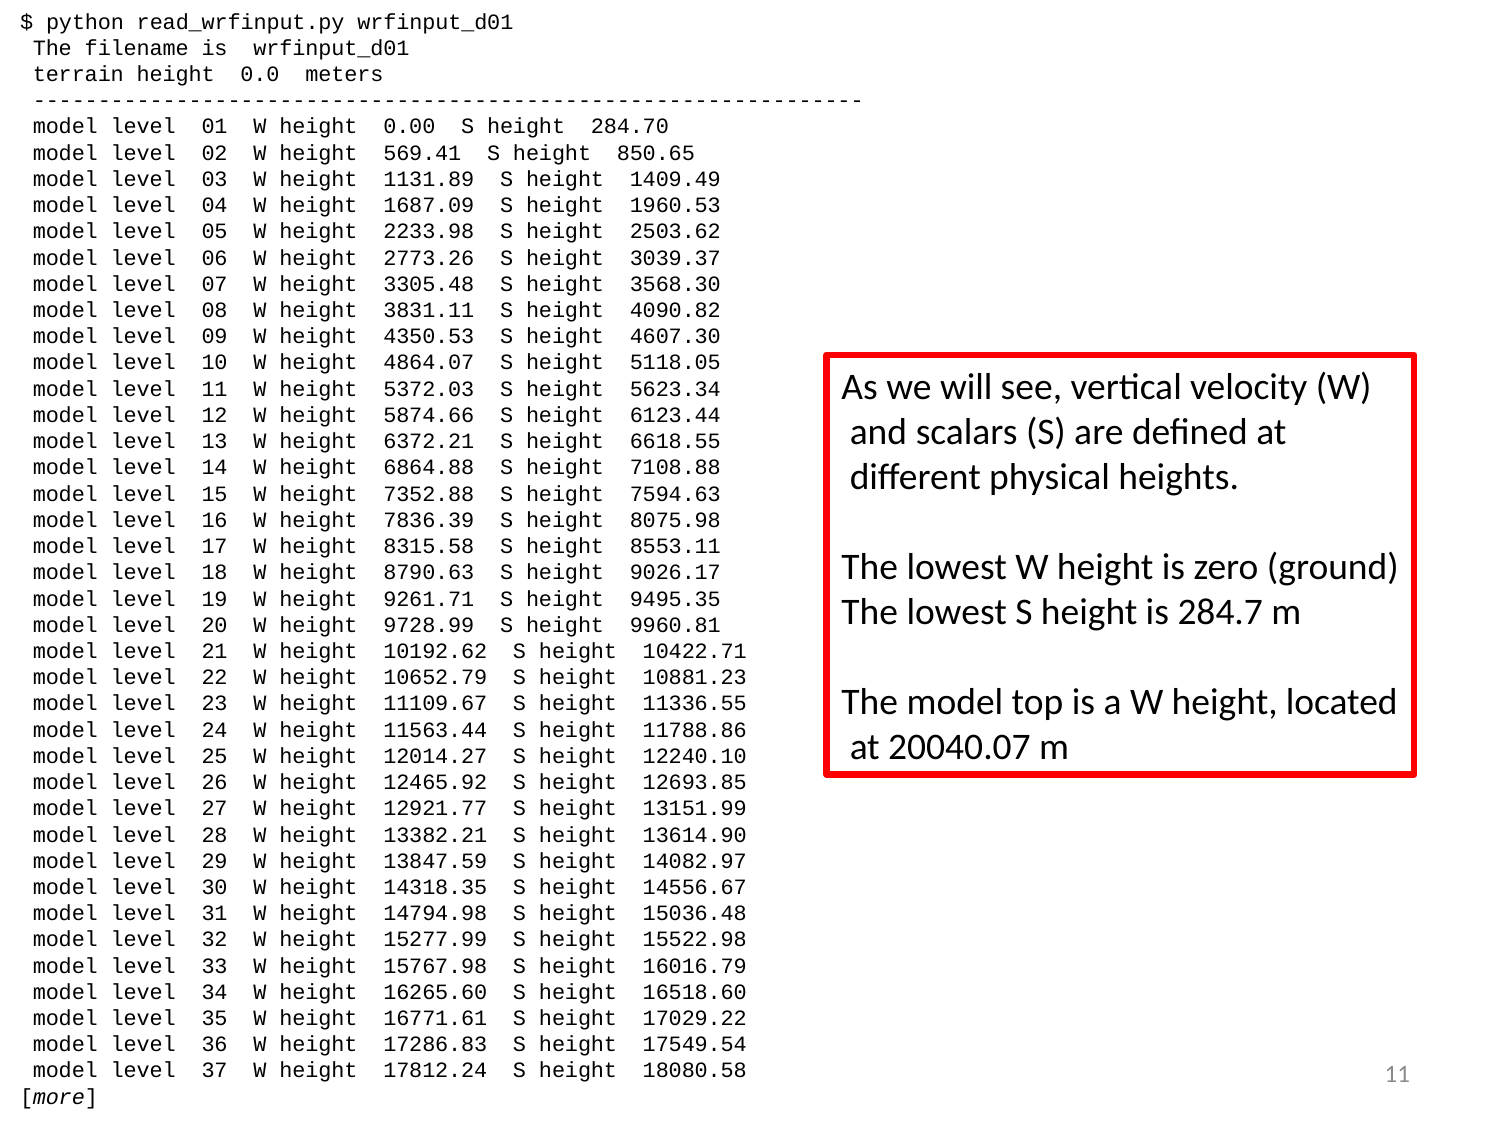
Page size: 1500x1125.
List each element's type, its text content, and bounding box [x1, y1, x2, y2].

slide_number 11 [1074, 1042, 1425, 1103]
text_box As we will see, vertical velocity (W) and scalars (S) are defined at different physical heights. The lowest W height is zero (ground) The lowest S height is 284.7 m The model top is a W height, located at 20040.07 m [826, 354, 1415, 775]
text_box $ python read_wrfinput.py wrfinput_d01 The filename is wrfinput_d01 terrain height 0.0 meters ---------------------------------------------------------------- model level 01 W height 0.00 S height 284.70 model level 02 W height 569.41 S height 850.65 model level 03 W height 1131.89 S height 1409.49 model level 04 W height 1687.09 S height 1960.53 model level 05 W height 2233.98 S height 2503.62 model level 06 W height 2773.26 S height 3039.37 model level 07 W height 3305.48 S height 3568.30 model level 08 W height 3831.11 S height 4090.82 model level 09 W height 4350.53 S height 4607.30 model level 10 W height 4864.07 S height 5118.05 model level 11 W height 5372.03 S height 5623.34 model level 12 W height 5874.66 S height 6123.44 model level 13 W height 6372.21 S height 6618.55 model level 14 W height 6864.88 S height 7108.88 model level 15 W height 7352.88 S height 7594.63 model level 16 W height 7836.39 S height 8075.98 model level 17 W height 8315.58 S height 8553.11 model level 18 W height 8790.63 S height 9026.17 model level 19 W height 9261.71 S height 9495.35 model level 20 W height 9728.99 S height 9960.81 model level 21 W height 10192.62 S height 10422.71 model level 22 W height 10652.79 S height 10881.23 model level 23 W height 11109.67 S height 11336.55 model level 24 W height 11563.44 S height 11788.86 model level 25 W height 12014.27 S height 12240.10 model level 26 W height 12465.92 S height 12693.85 model level 27 W height 12921.77 S height 13151.99 model level 28 W height 13382.21 S height 13614.90 model level 29 W height 13847.59 S height 14082.97 model level 30 W height 14318.35 S height 14556.67 model level 31 W height 14794.98 S height 15036.48 model level 32 W height 15277.99 S height 15522.98 model level 33 W height 15767.98 S height 16016.79 model level 34 W height 16265.60 S height 16518.60 model level 35 W height 16771.61 S height 17029.22 model level 36 W height 17286.83 S height 17549.54 model level 37 W height 17812.24 S height 18080.58 [more] [5, 0, 893, 1116]
